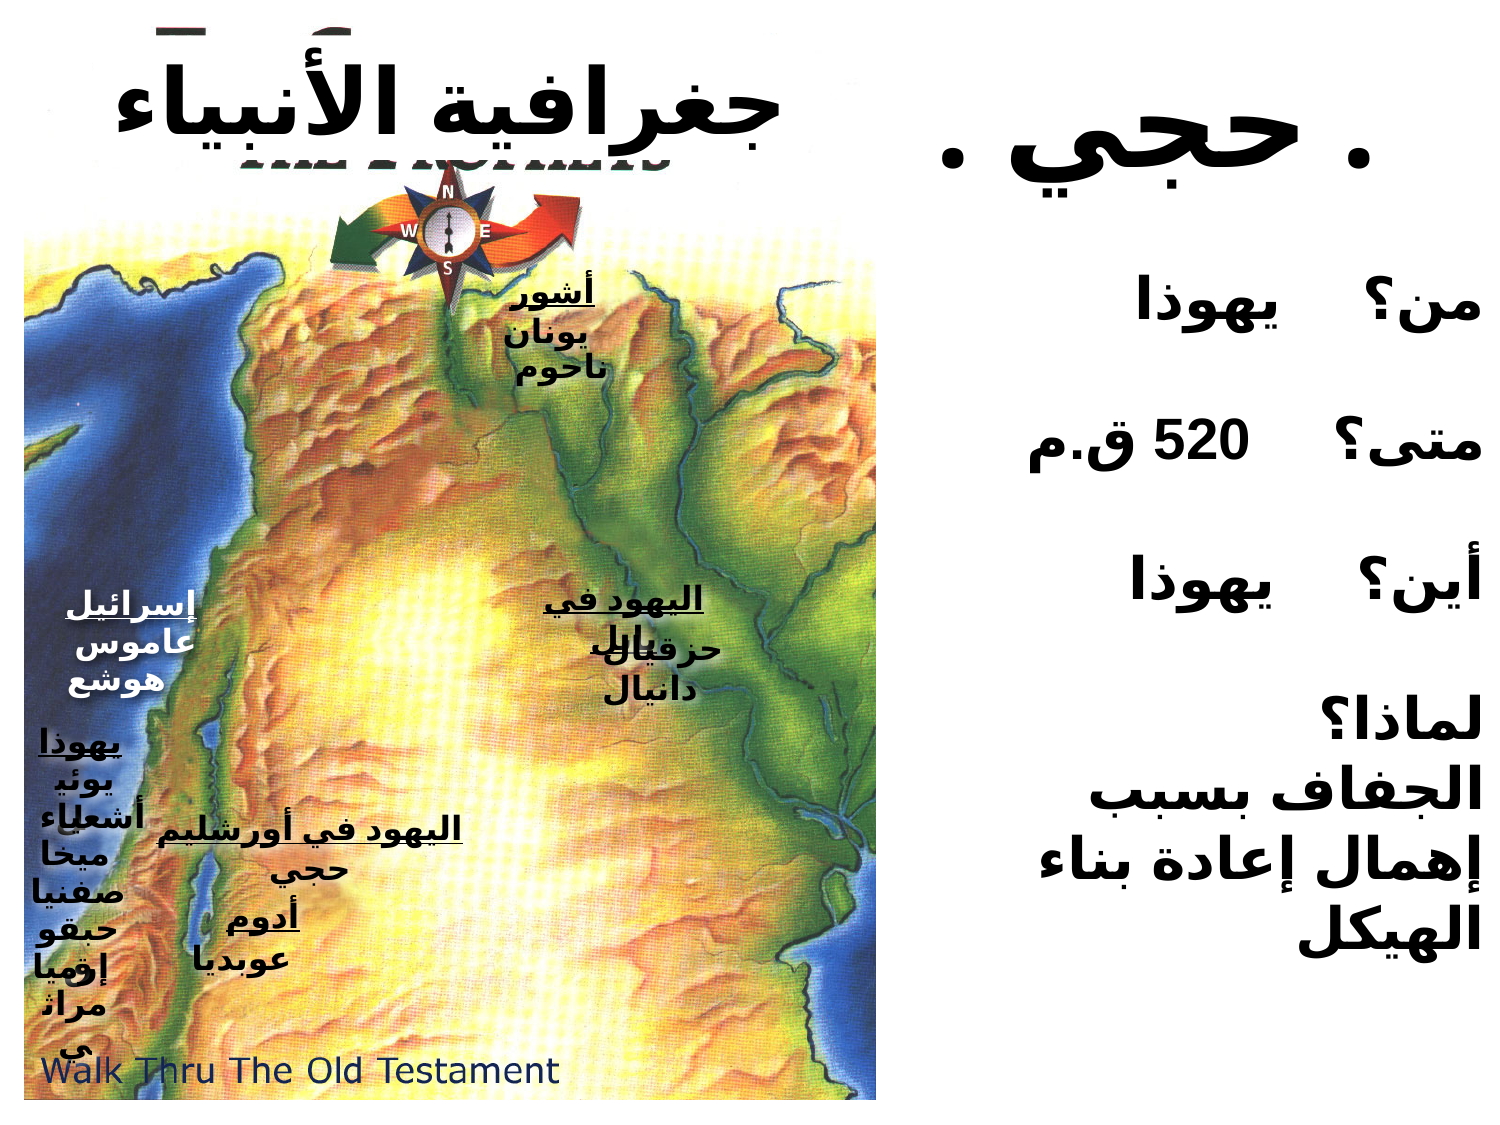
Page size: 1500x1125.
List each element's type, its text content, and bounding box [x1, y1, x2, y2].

picture [24, 18, 876, 1101]
text_box مراثي [12, 974, 19, 1070]
text_box إرميا [12, 937, 19, 974]
text_box من؟ يهوذا متى؟ 520 ق.م أين؟ يهوذا لماذا؟ الجفاف بسبب إهمال إعادة بناء الهيكل [887, 254, 1500, 1109]
text_box . حجي . [879, 34, 1424, 200]
text_box صفنيا [12, 862, 19, 899]
text_box حبقوق [12, 899, 19, 937]
